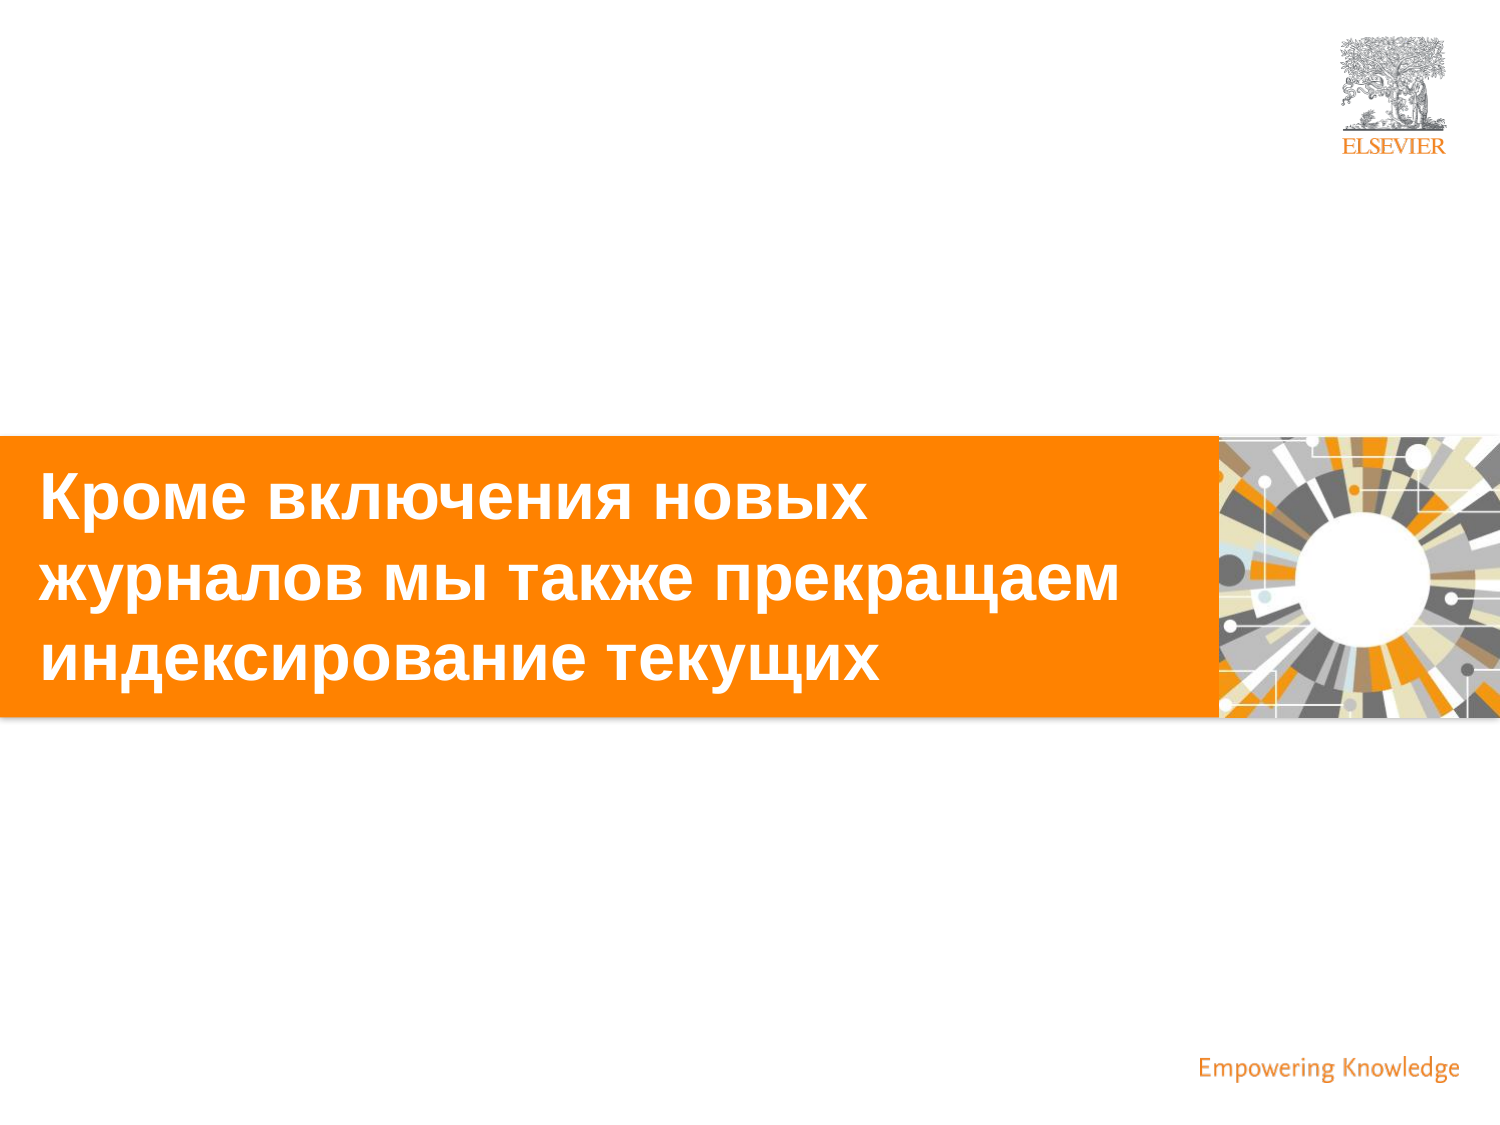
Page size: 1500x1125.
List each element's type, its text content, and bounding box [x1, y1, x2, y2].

list Кроме включения новых журналов мы также прекращаем индексирование текущих [24, 450, 1188, 697]
picture [1219, 436, 1500, 718]
picture [1200, 1056, 1459, 1083]
picture [1340, 36, 1447, 154]
